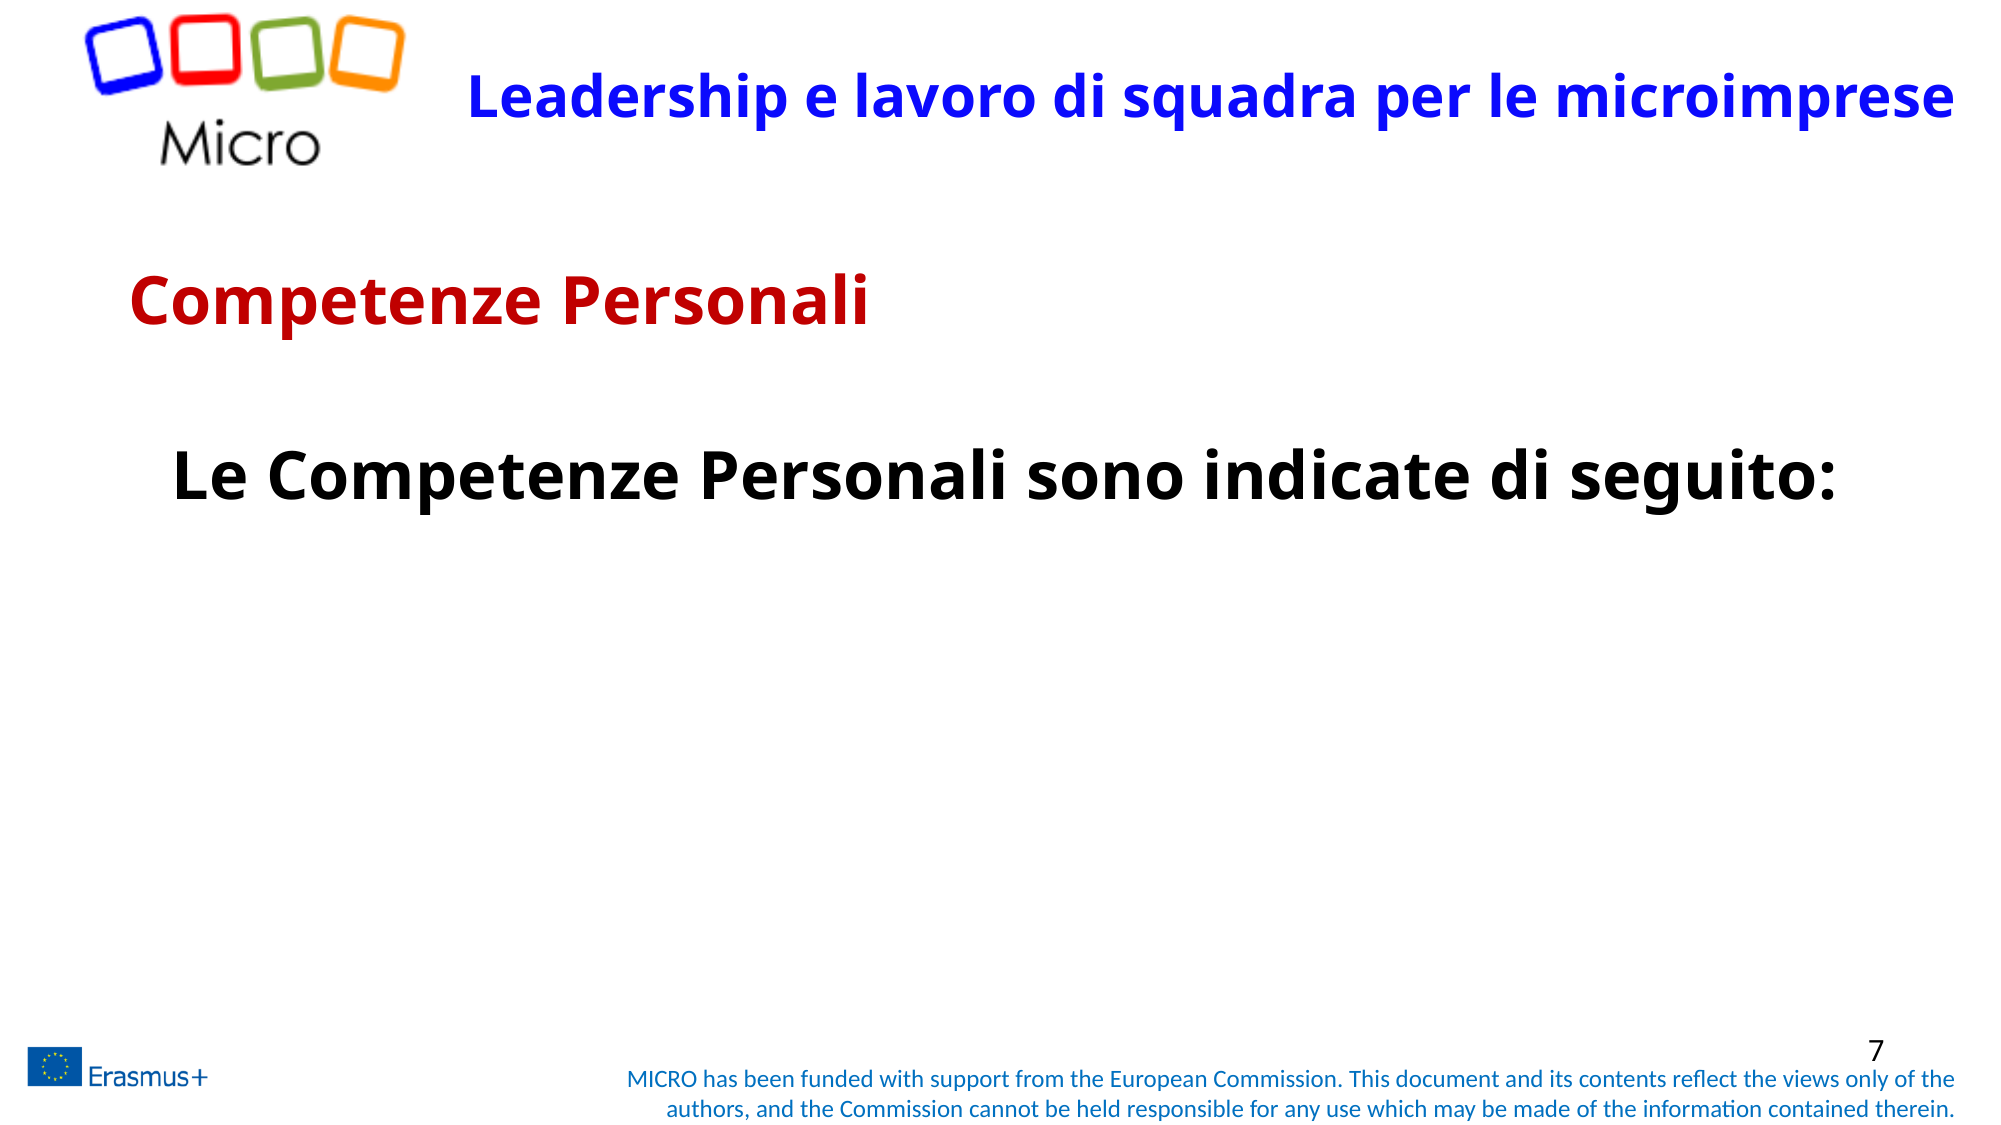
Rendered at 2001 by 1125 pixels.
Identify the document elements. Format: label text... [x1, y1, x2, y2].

list Le Competenze Personali sono indicate di seguito: [113, 332, 1914, 1075]
title Competenze Personali [95, 204, 1896, 392]
slide_number 7 [1433, 1024, 1900, 1103]
picture [27, 1046, 208, 1087]
picture [0, 0, 486, 190]
text_box Leadership e lavoro di squadra per le microimprese [170, 0, 1971, 188]
